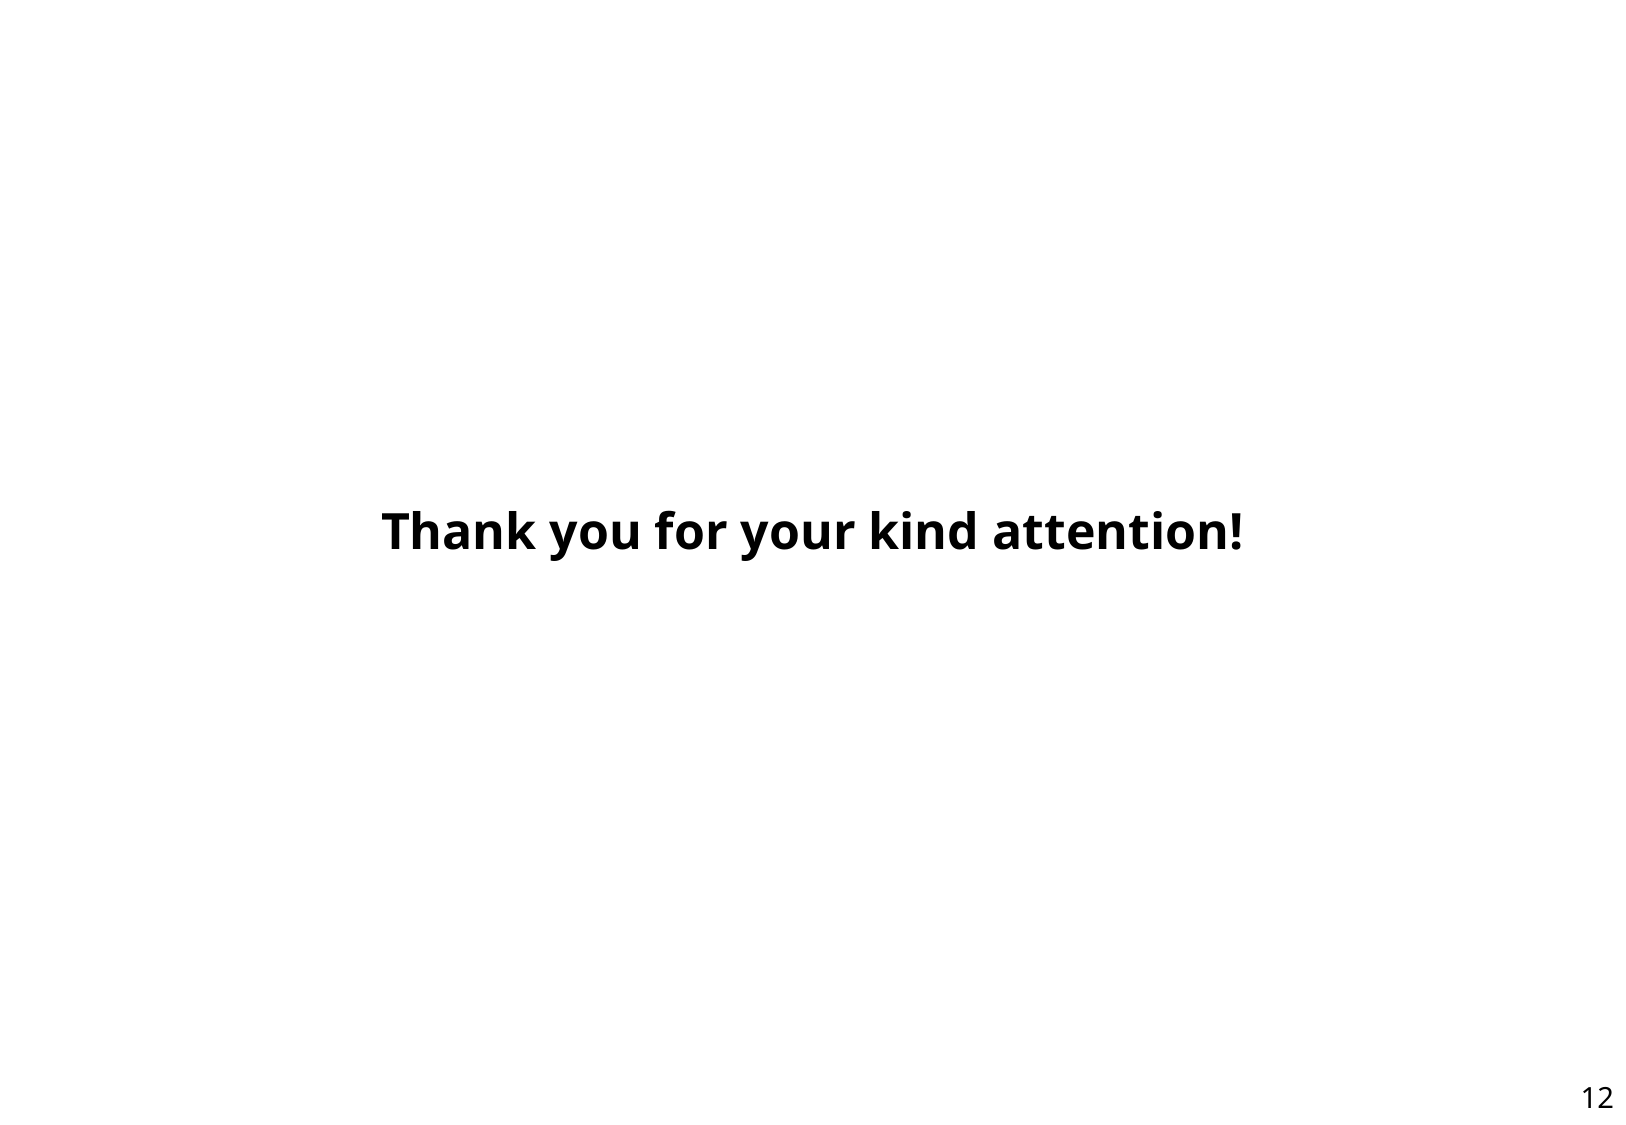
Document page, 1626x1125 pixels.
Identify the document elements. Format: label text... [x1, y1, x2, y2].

title Thank you for your kind attention! [32, 491, 1593, 629]
slide_number 11 [1250, 1069, 1625, 1125]
